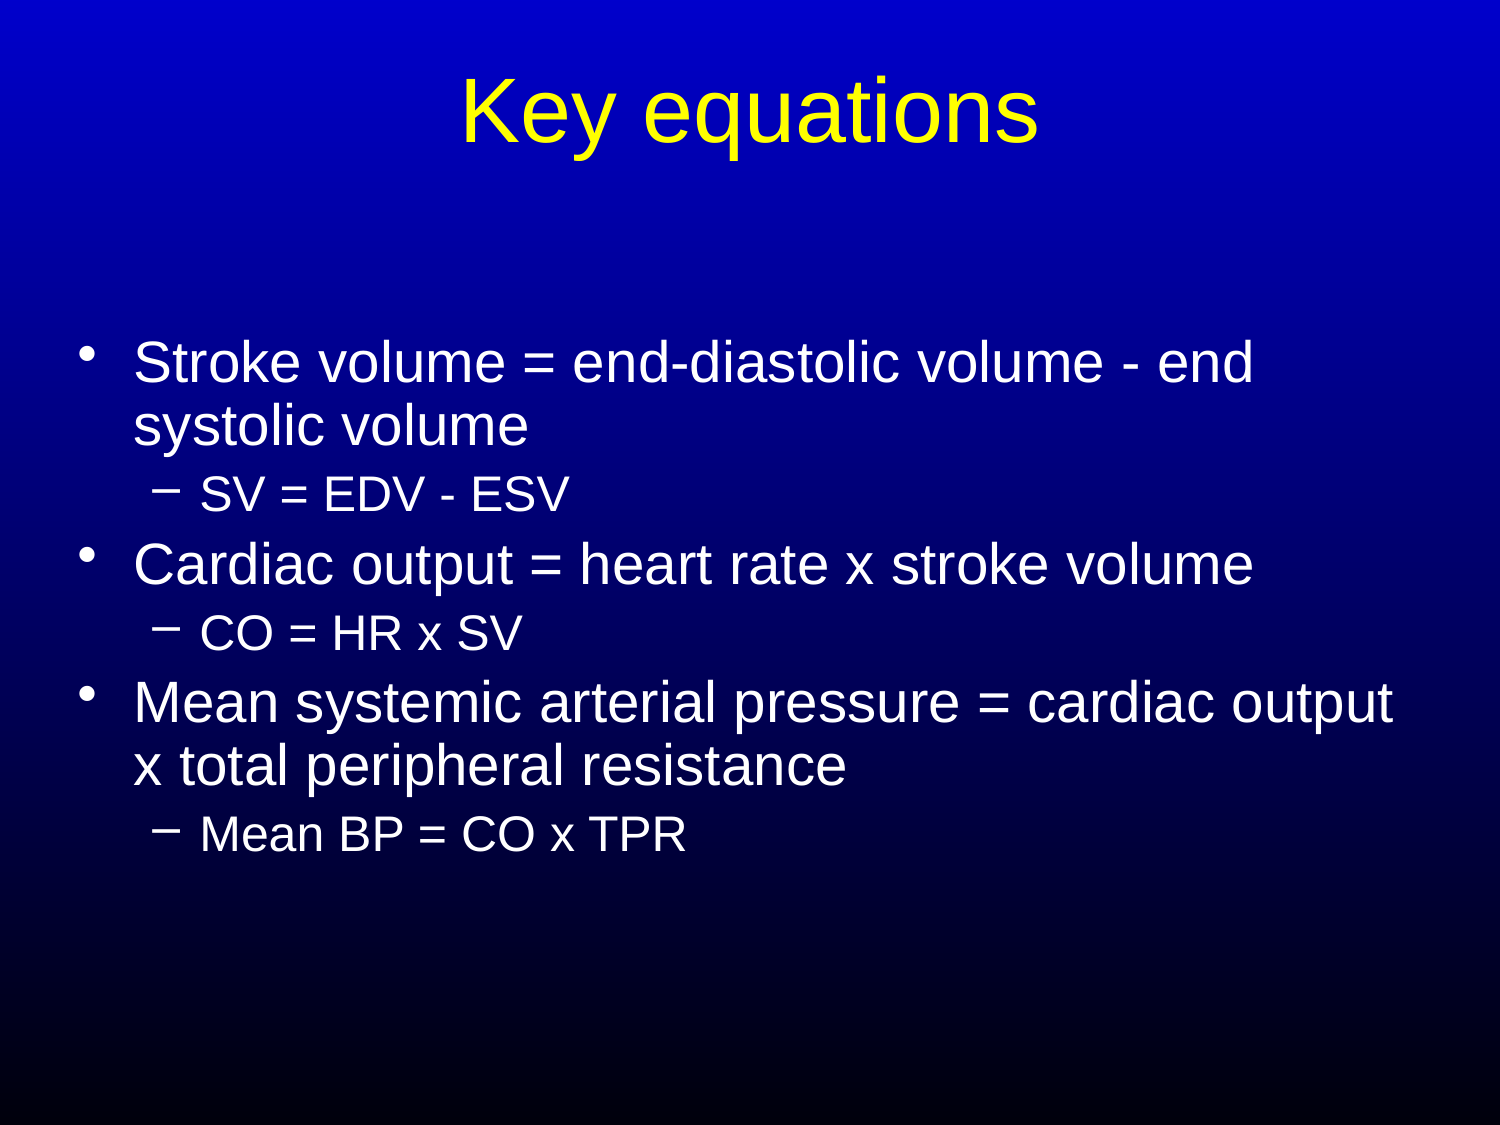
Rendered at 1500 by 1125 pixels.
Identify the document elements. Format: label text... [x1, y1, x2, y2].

title Key equations [112, 37, 1388, 176]
list Stroke volume = end-diastolic volume - end systolic volume SV = EDV - ESV Cardiac output = heart rate x stroke volume CO = HR x SV Mean systemic arterial pressure = cardiac output x total peripheral resistance Mean BP = CO x TPR [62, 324, 1438, 929]
